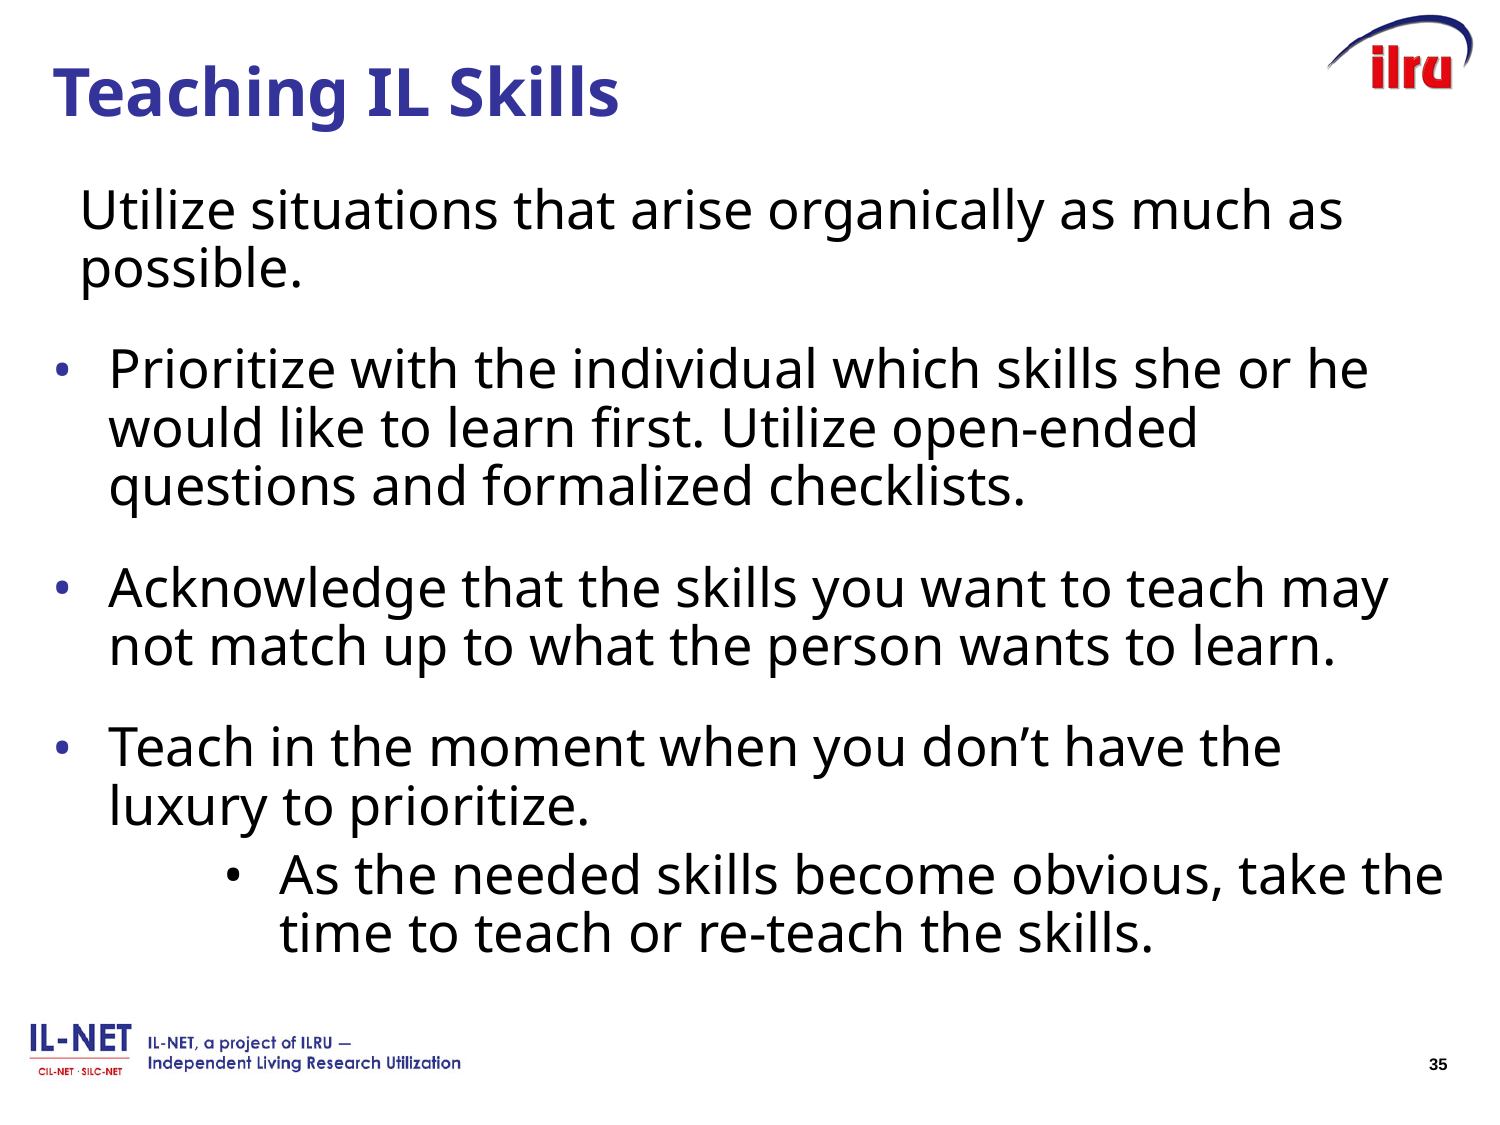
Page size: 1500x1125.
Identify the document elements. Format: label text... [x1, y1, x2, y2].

list Utilize situations that arise organically as much as possible. Prioritize with the individual which skills she or he would like to learn first. Utilize open-ended questions and formalized checklists. Acknowledge that the skills you want to teach may not match up to what the person wants to learn. Teach in the moment when you don’t have the luxury to prioritize. As the needed skills become obvious, take the time to teach or re-teach the skills. [37, 174, 1463, 1000]
picture [12, 1005, 478, 1092]
title Teaching IL Skills [37, 24, 1300, 155]
picture [1325, 12, 1488, 90]
